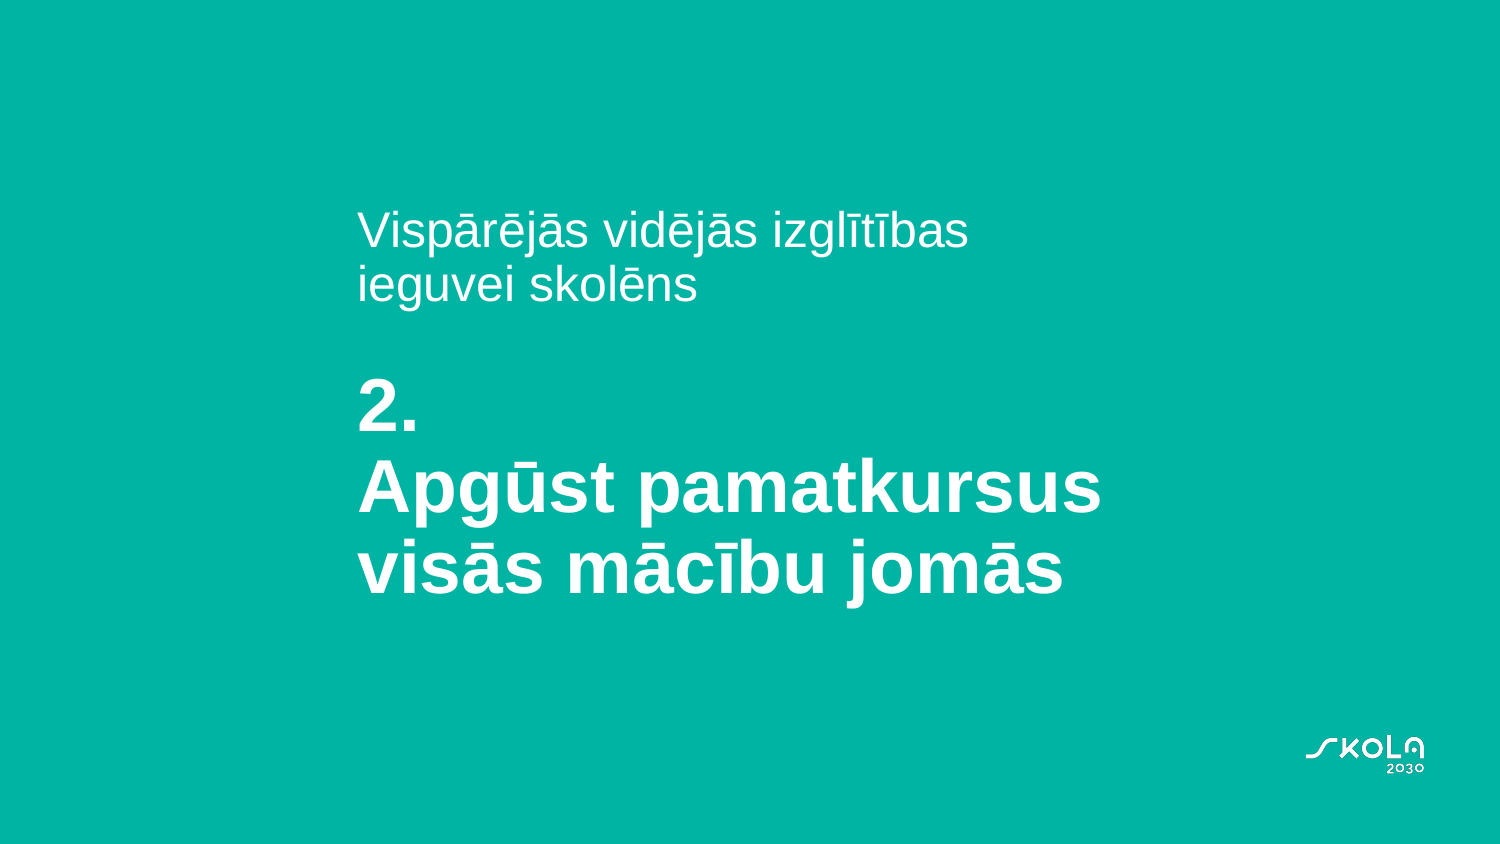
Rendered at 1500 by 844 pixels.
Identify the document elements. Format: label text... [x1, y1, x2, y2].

picture [1306, 735, 1424, 774]
title Vispārējās vidējās izglītības ieguvei skolēns 2. Apgūst pamatkursus visās mācību jomās [346, 154, 1154, 774]
